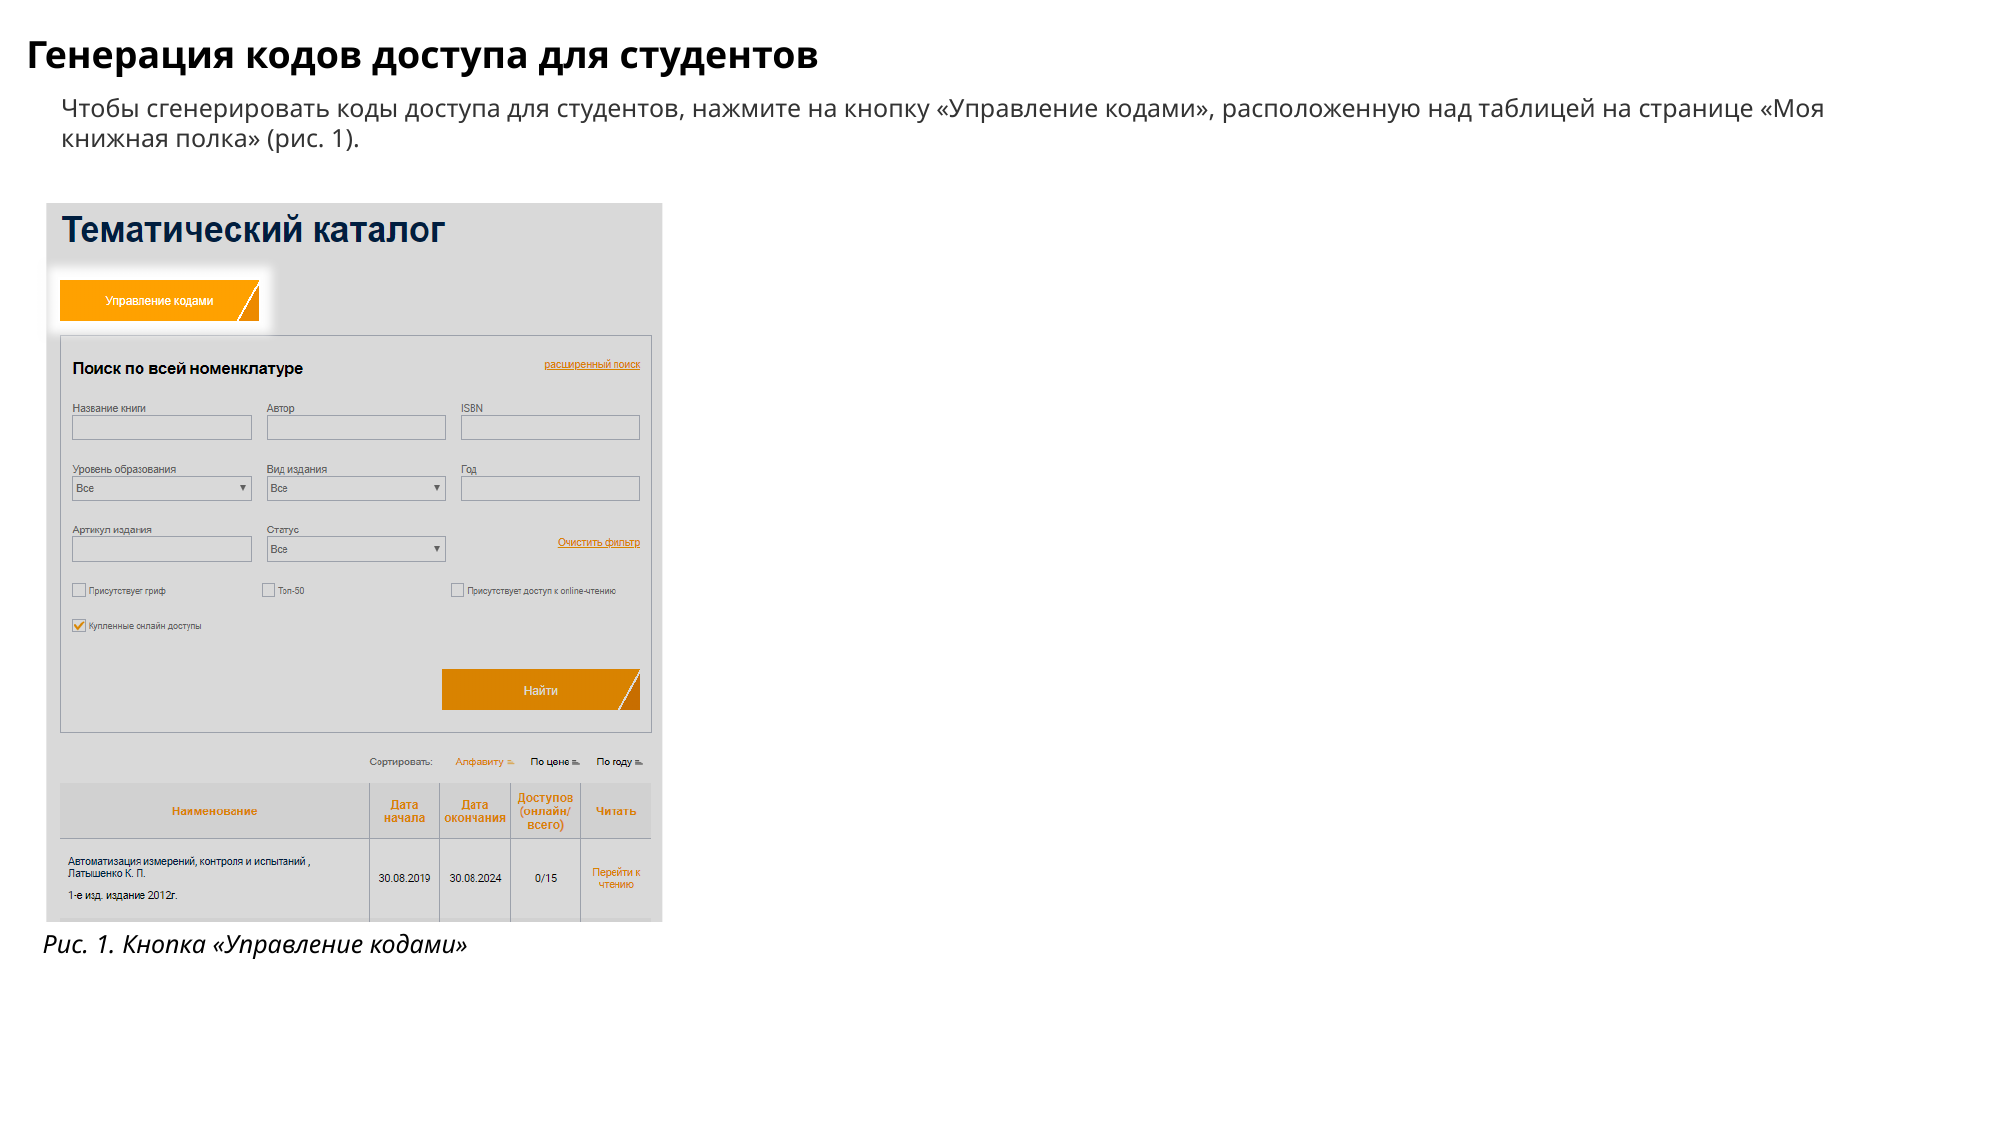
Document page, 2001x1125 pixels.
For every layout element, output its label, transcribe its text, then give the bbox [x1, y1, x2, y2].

text_box Чтобы сгенерировать коды доступа для студентов, нажмите на кнопку «Управление кодами», расположенную над таблицей на странице «Моя книжная полка» (рис. 1). [46, 84, 1926, 160]
text_box Генерация кодов доступа для студентов [11, 24, 835, 84]
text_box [46, 203, 663, 922]
text_box Рис. 1. Кнопка «Управление кодами» [27, 921, 484, 966]
